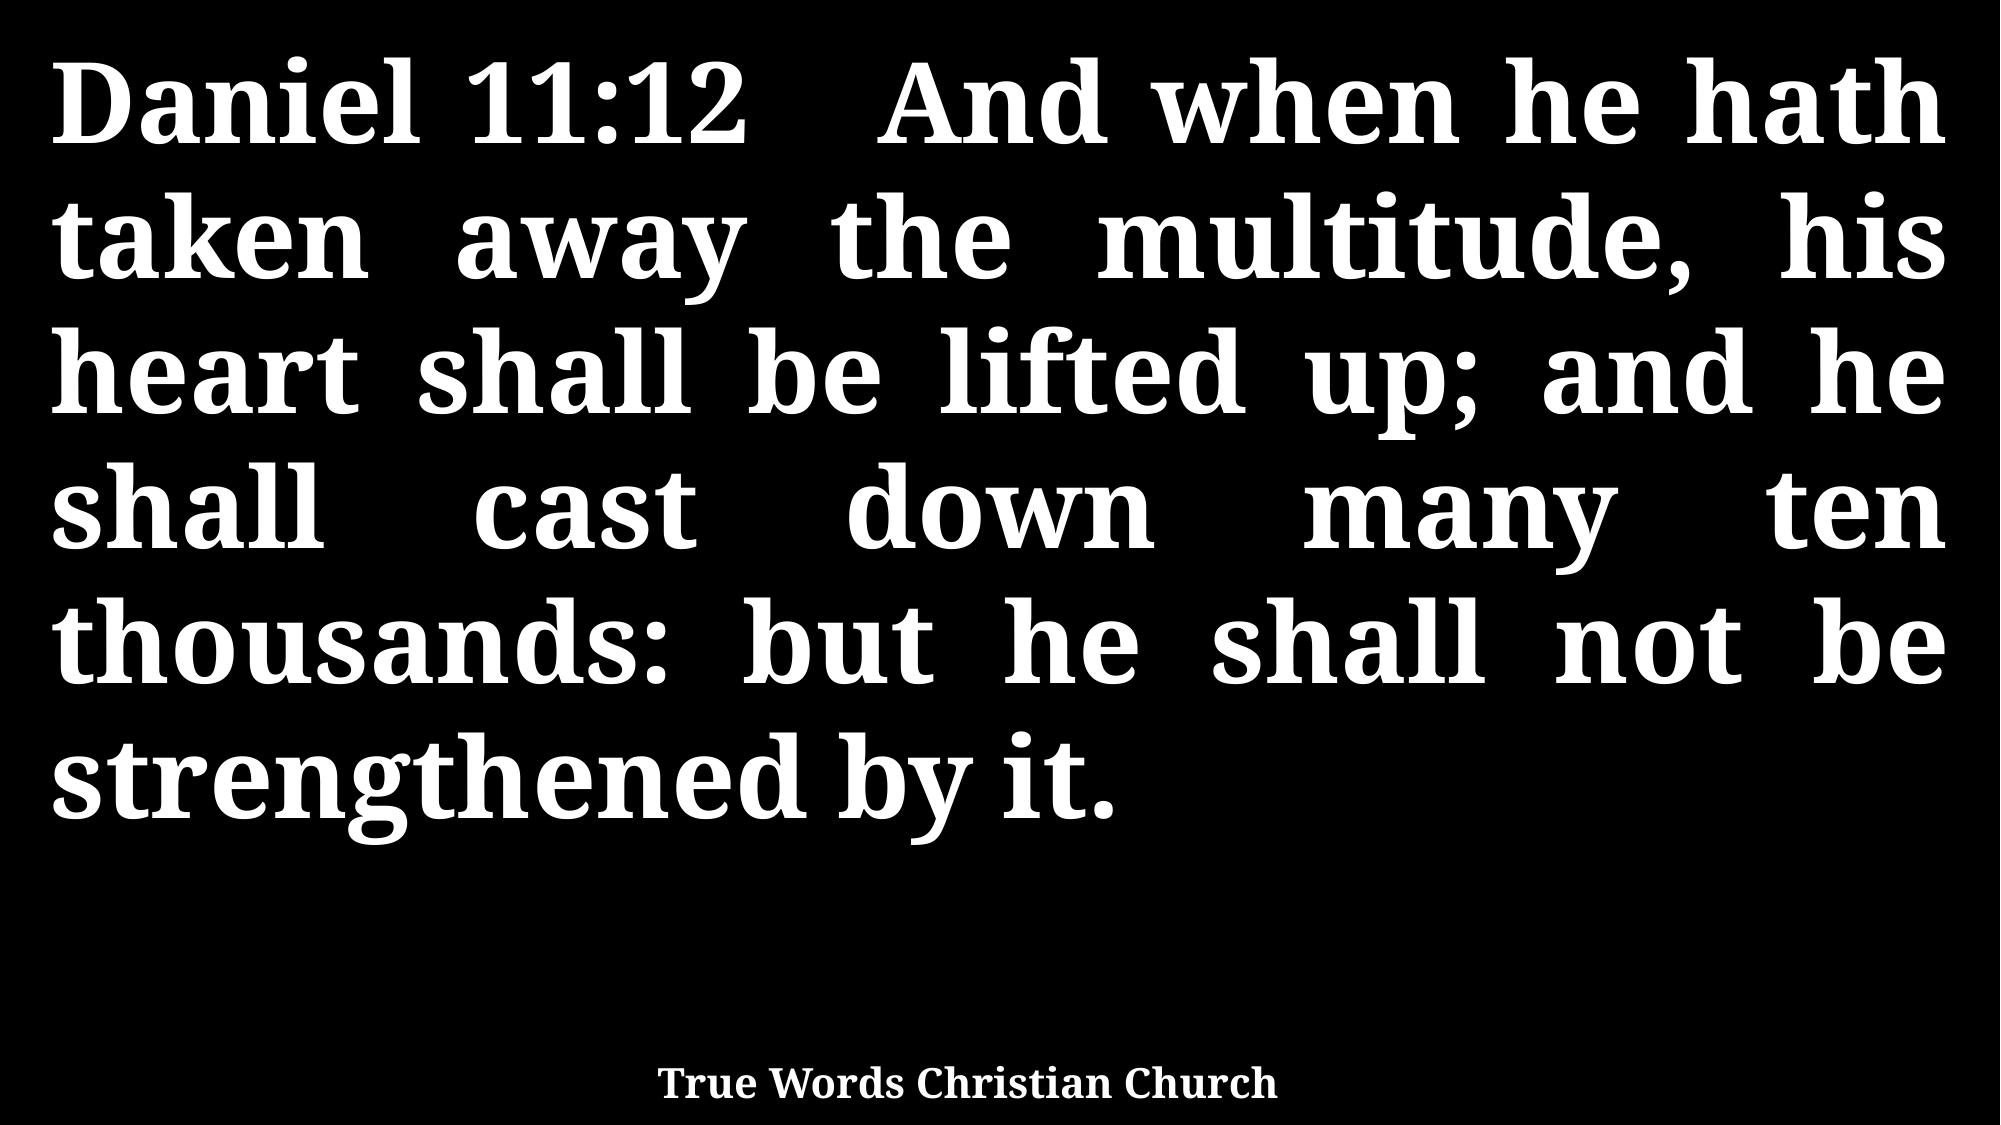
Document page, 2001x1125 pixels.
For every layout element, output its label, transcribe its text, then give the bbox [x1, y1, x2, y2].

text_box True Words Christian Church [642, 1049, 1294, 1114]
text_box Daniel 11:12 And when he hath taken away the multitude, his heart shall be lifted up; and he shall cast down many ten thousands: but he shall not be strengthened by it. [35, 24, 1965, 849]
